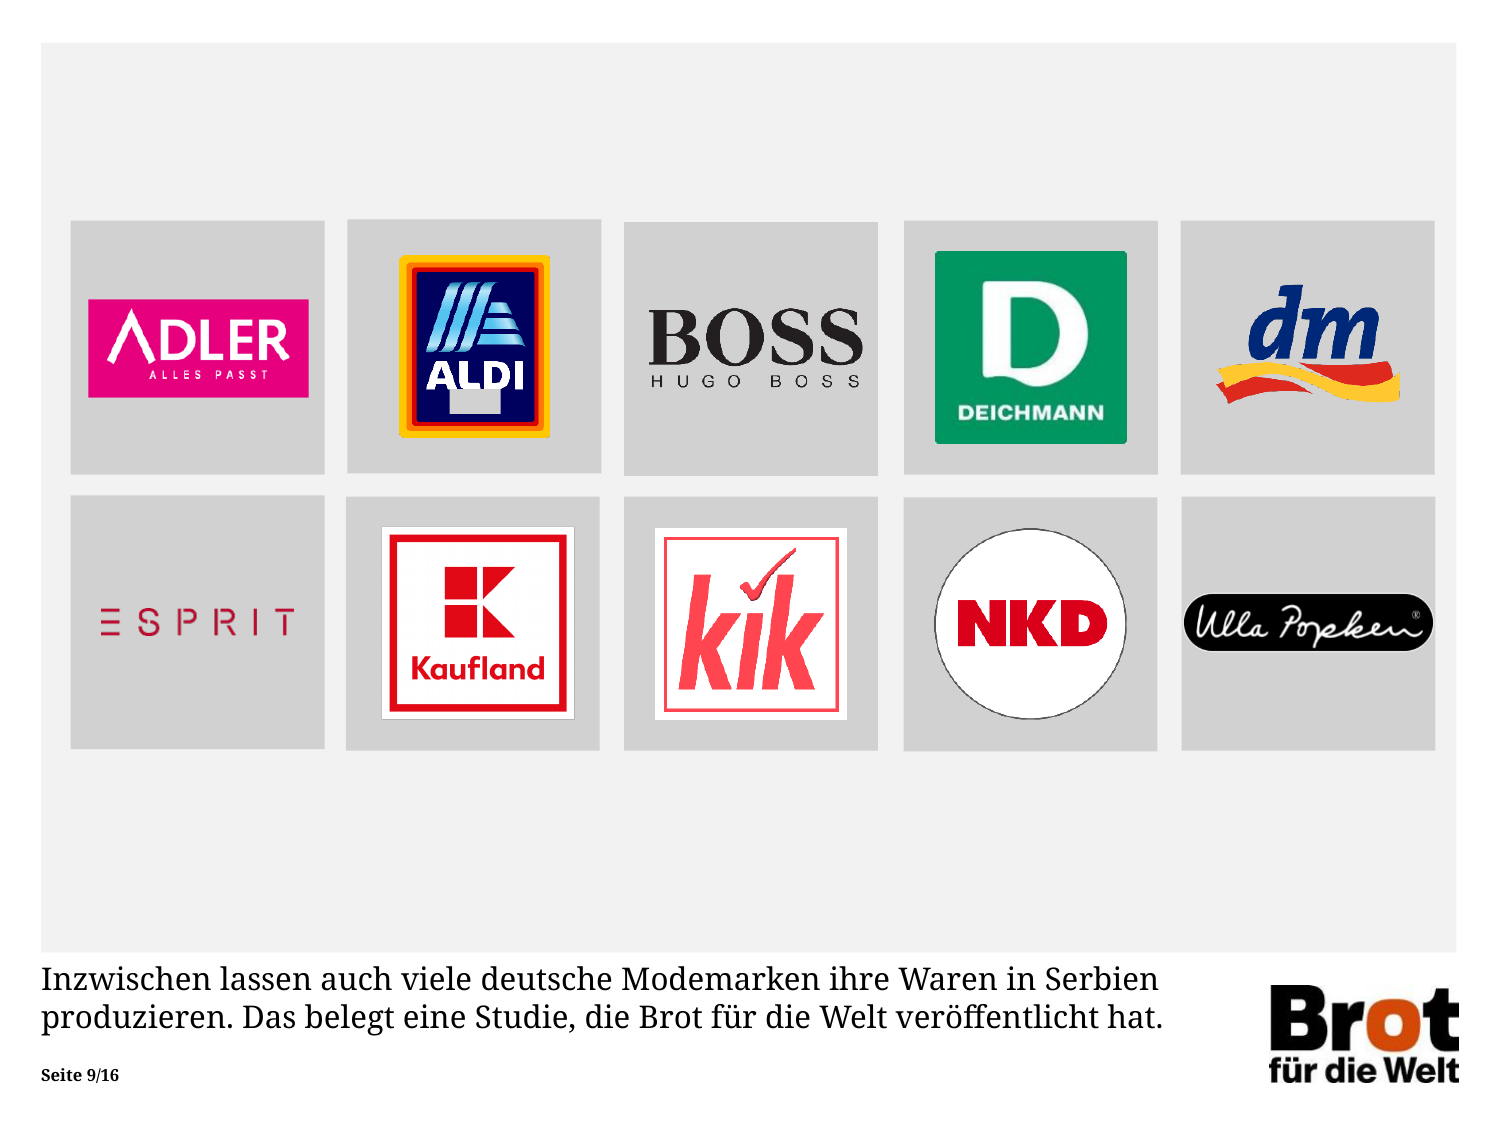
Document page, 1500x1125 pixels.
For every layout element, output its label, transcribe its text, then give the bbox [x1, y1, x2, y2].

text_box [345, 496, 600, 751]
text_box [1180, 220, 1435, 475]
picture [1269, 985, 1459, 1083]
text_box Inzwischen lassen auch viele deutsche Modemarken ihre Waren in Serbien produzieren. Das belegt eine Studie, die Brot für die Welt veröffentlicht hat. [41, 952, 1264, 1042]
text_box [903, 220, 1159, 475]
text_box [347, 219, 602, 474]
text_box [623, 496, 879, 751]
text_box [1181, 496, 1436, 751]
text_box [903, 497, 1158, 752]
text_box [623, 221, 879, 477]
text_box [70, 495, 325, 750]
text_box [39, 41, 1458, 954]
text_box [70, 220, 325, 475]
